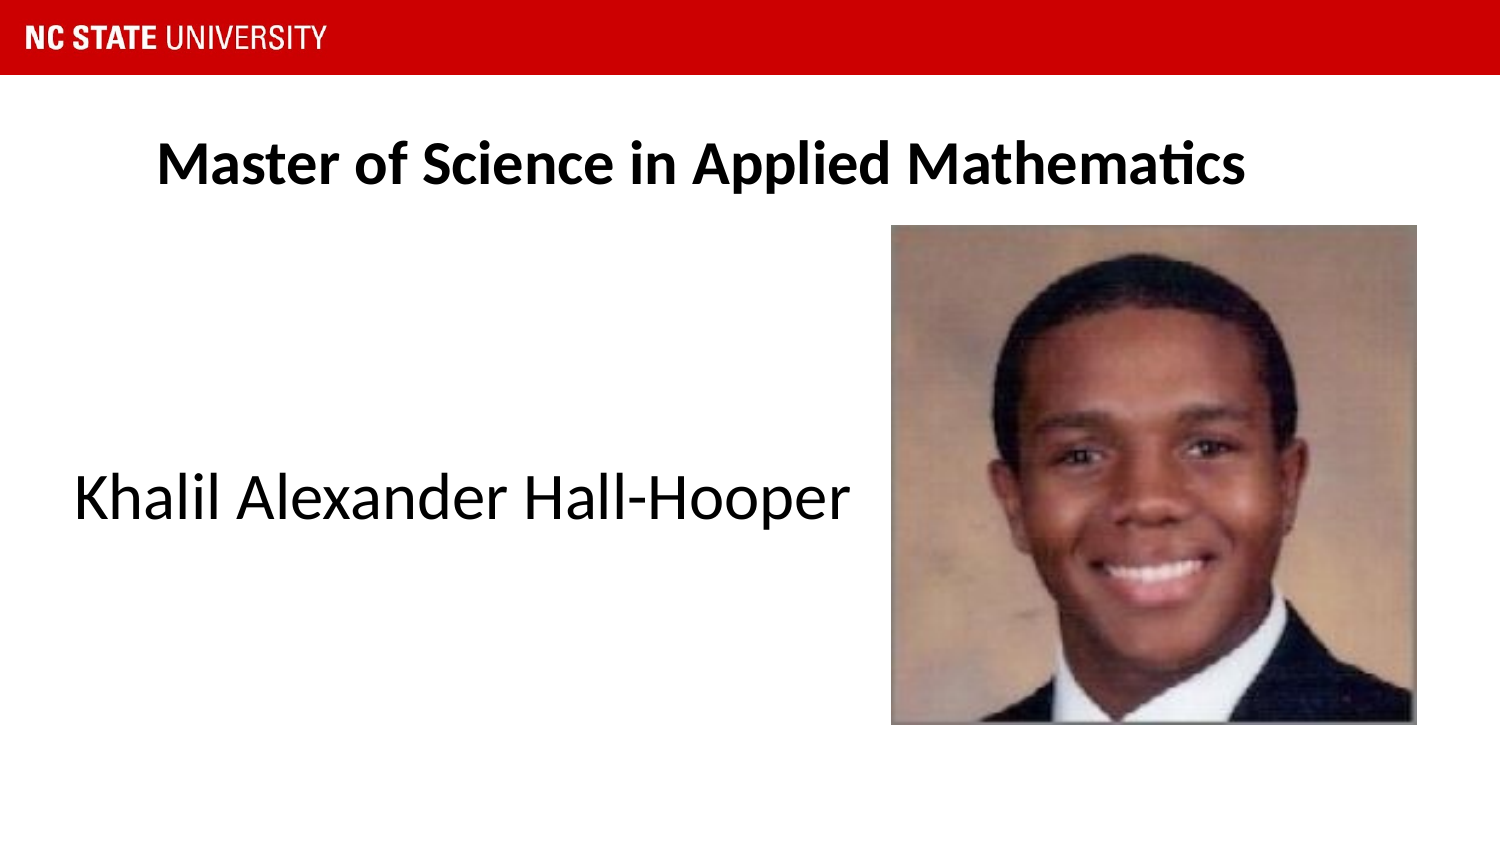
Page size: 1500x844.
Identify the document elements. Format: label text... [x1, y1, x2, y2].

picture [0, 0, 1500, 75]
text_box Khalil Alexander Hall-Hooper [54, 437, 872, 548]
picture [890, 224, 1417, 725]
title Master of Science in Applied Mathematics [68, 93, 1337, 226]
